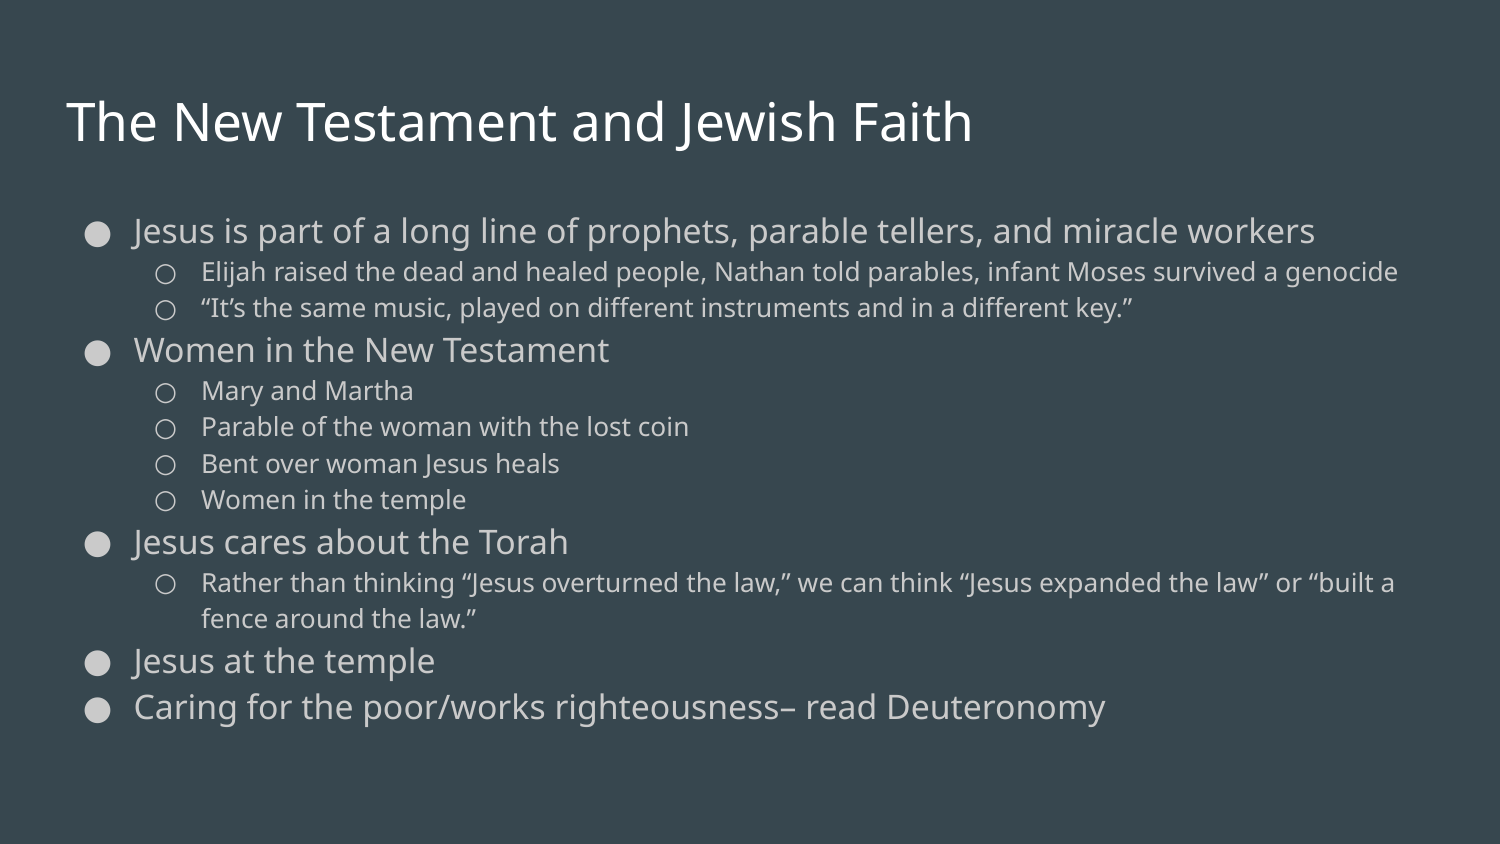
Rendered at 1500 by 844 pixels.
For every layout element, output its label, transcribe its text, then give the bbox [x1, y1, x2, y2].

title The New Testament and Jewish Faith [51, 72, 1449, 167]
list Jesus is part of a long line of prophets, parable tellers, and miracle workers Elijah raised the dead and healed people, Nathan told parables, infant Moses survived a genocide “It’s the same music, played on different instruments and in a different key.” Women in the New Testament Mary and Martha Parable of the woman with the lost coin Bent over woman Jesus heals Women in the temple Jesus cares about the Torah Rather than thinking “Jesus overturned the law,” we can think “Jesus expanded the law” or “built a fence around the law.” Jesus at the temple Caring for the poor/works righteousness– read Deuteronomy [51, 189, 1449, 750]
